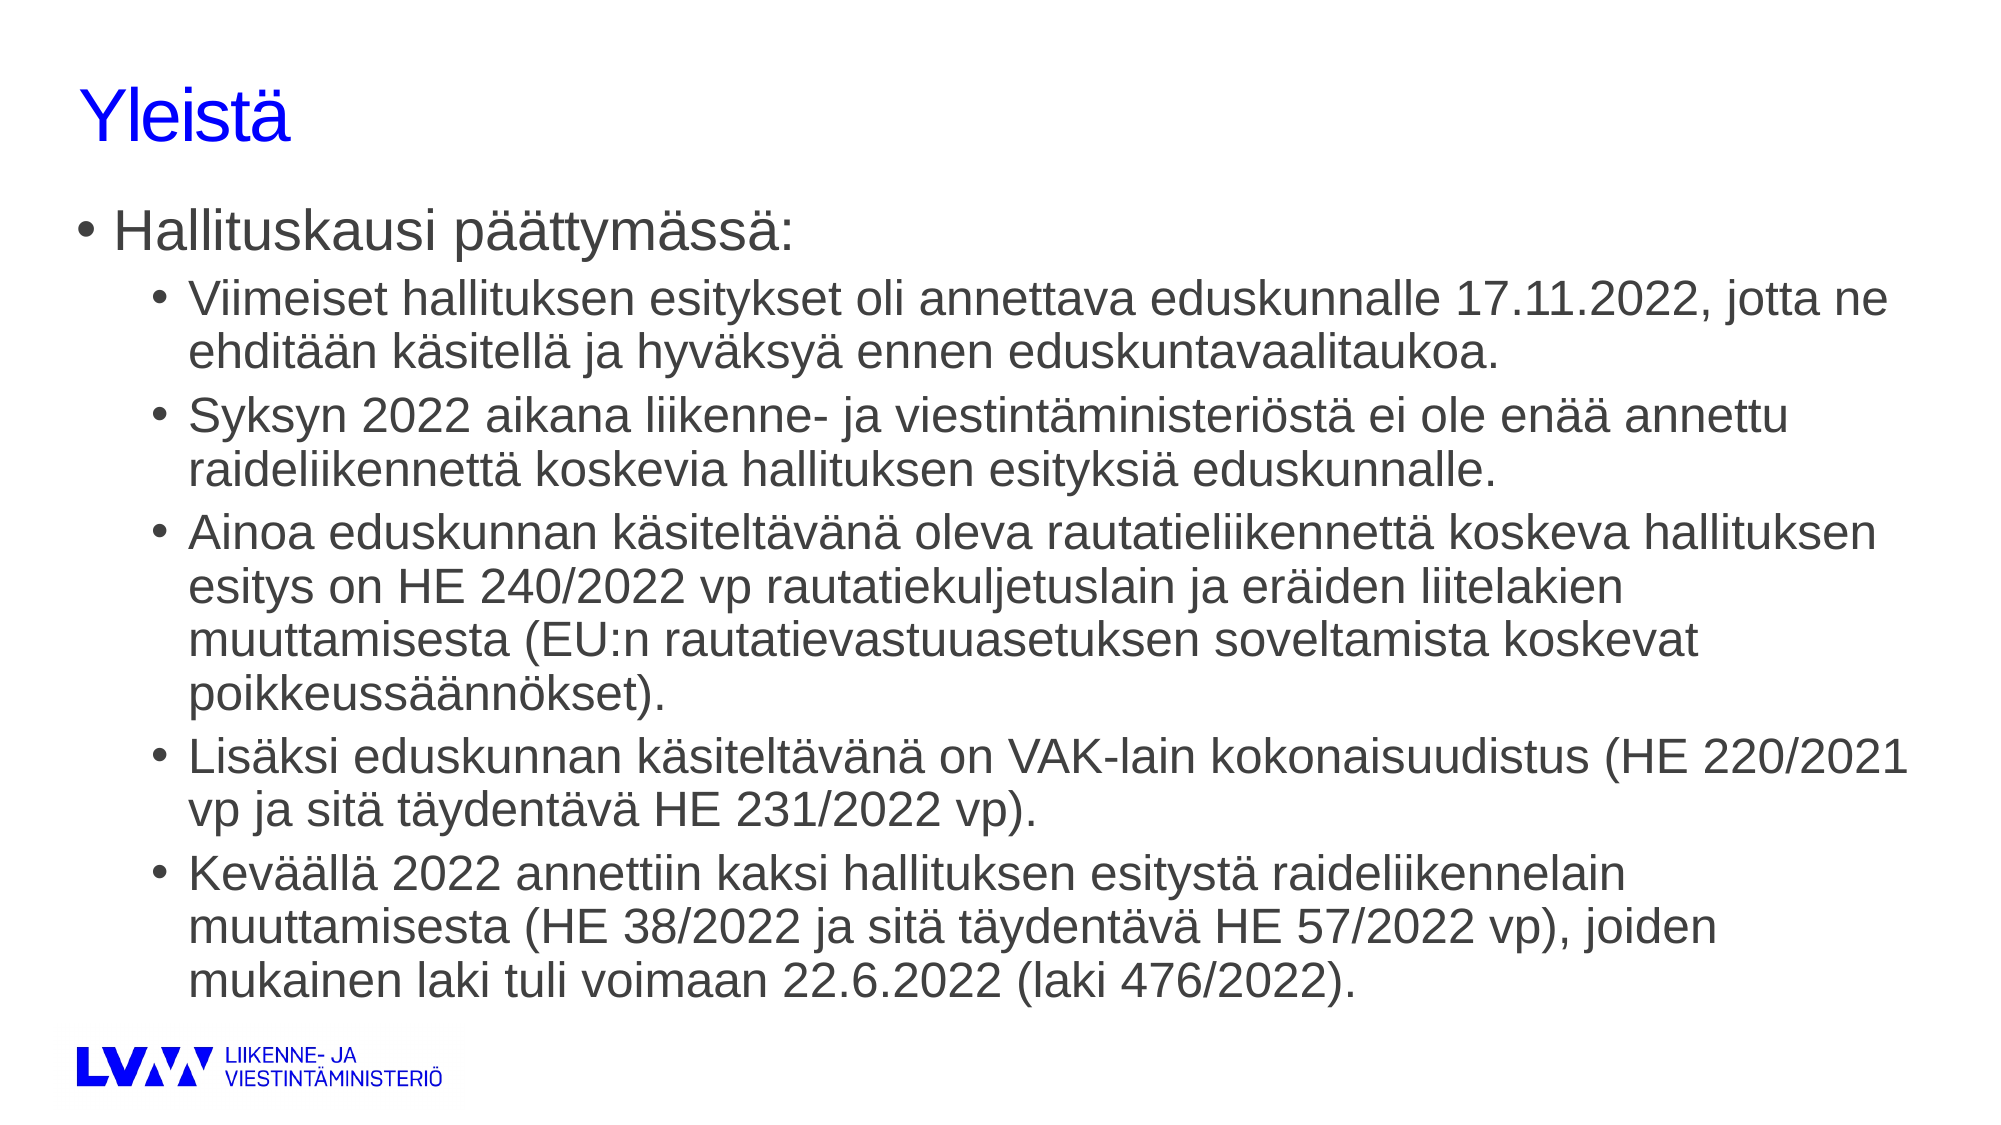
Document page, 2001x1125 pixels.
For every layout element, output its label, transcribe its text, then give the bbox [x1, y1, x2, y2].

title Yleistä [78, 38, 1922, 199]
picture [53, 1023, 465, 1110]
list Hallituskausi päättymässä: Viimeiset hallituksen esitykset oli annettava eduskunnalle 17.11.2022, jotta ne ehditään käsitellä ja hyväksyä ennen eduskuntavaalitaukoa. Syksyn 2022 aikana liikenne- ja viestintäministeriöstä ei ole enää annettu raideliikennettä koskevia hallituksen esityksiä eduskunnalle. Ainoa eduskunnan käsiteltävänä oleva rautatieliikennettä koskeva hallituksen esitys on HE 240/2022 vp rautatiekuljetuslain ja eräiden liitelakien muuttamisesta (EU:n rautatievastuuasetuksen soveltamista koskevat poikkeussäännökset). Lisäksi eduskunnan käsiteltävänä on VAK-lain kokonaisuudistus (HE 220/2021 vp ja sitä täydentävä HE 231/2022 vp). Keväällä 2022 annettiin kaksi hallituksen esitystä raideliikennelain muuttamisesta (HE 38/2022 ja sitä täydentävä HE 57/2022 vp), joiden mukainen laki tuli voimaan 22.6.2022 (laki 476/2022). [76, 200, 1922, 1016]
